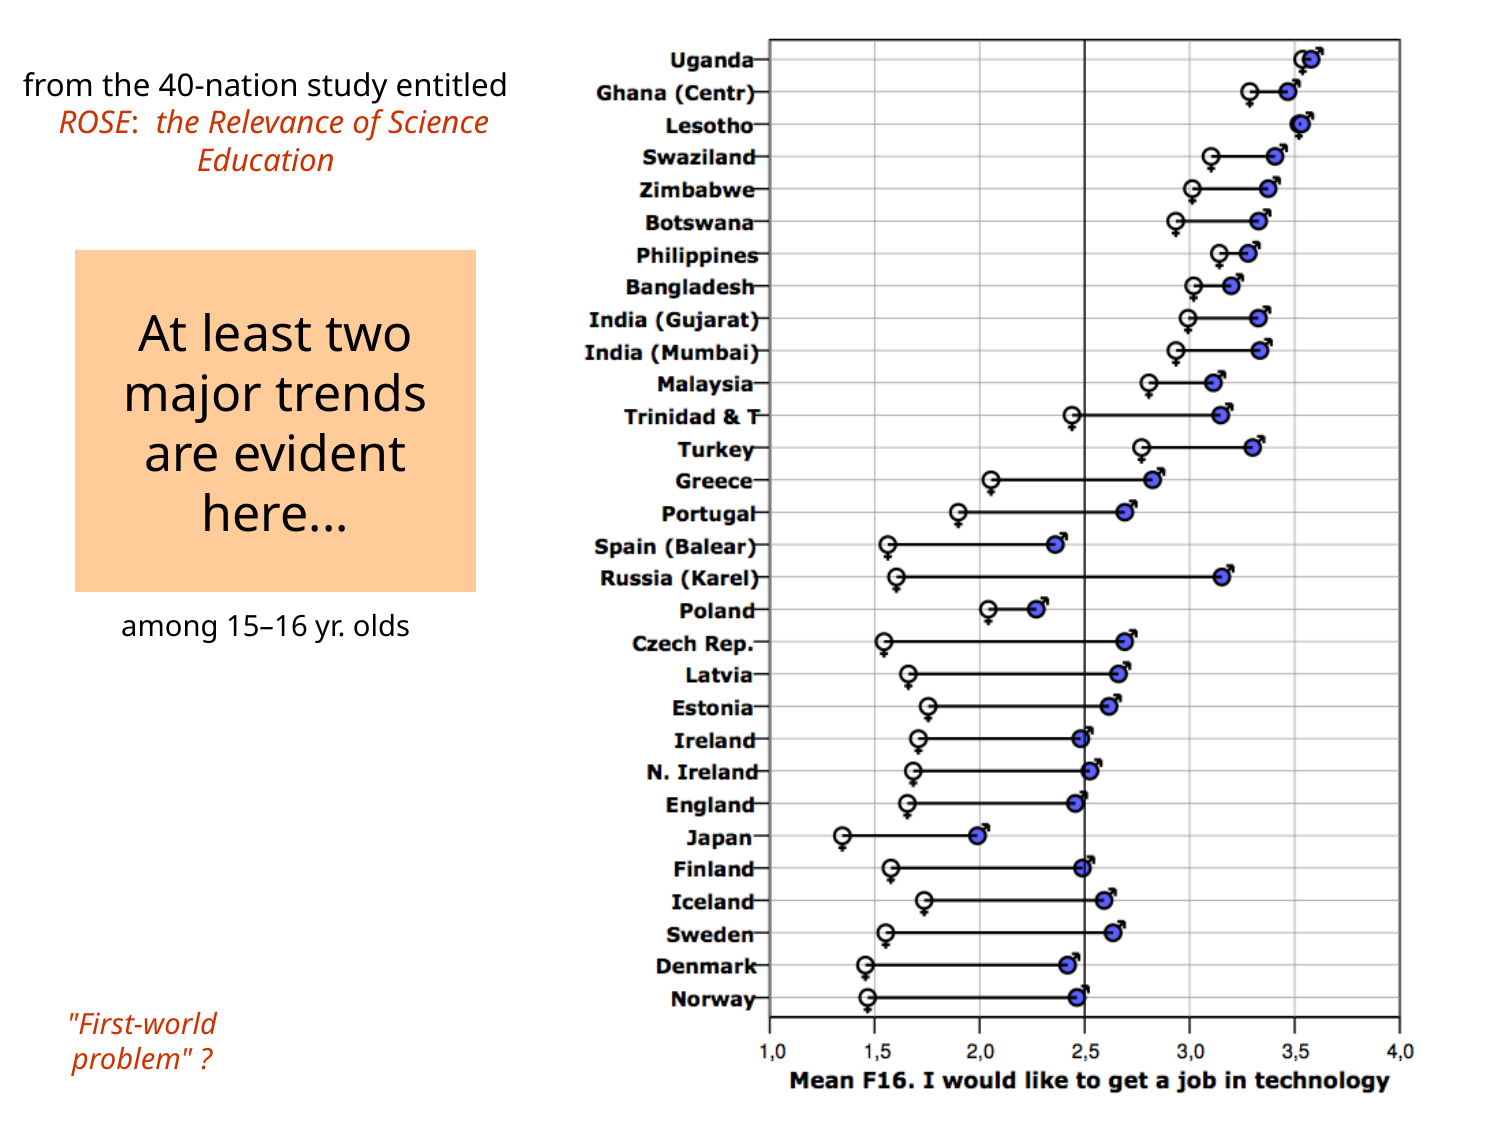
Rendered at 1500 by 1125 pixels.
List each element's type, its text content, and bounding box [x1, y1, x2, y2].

text_box "First-world problem" ? [37, 998, 247, 1083]
picture [517, 13, 1478, 1109]
title At least two major trends are evident here... [75, 249, 476, 592]
text_box among 15–16 yr. olds [95, 599, 436, 650]
text_box from the 40-nation study entitled ROSE: the Relevance of Science Education [5, 0, 527, 245]
